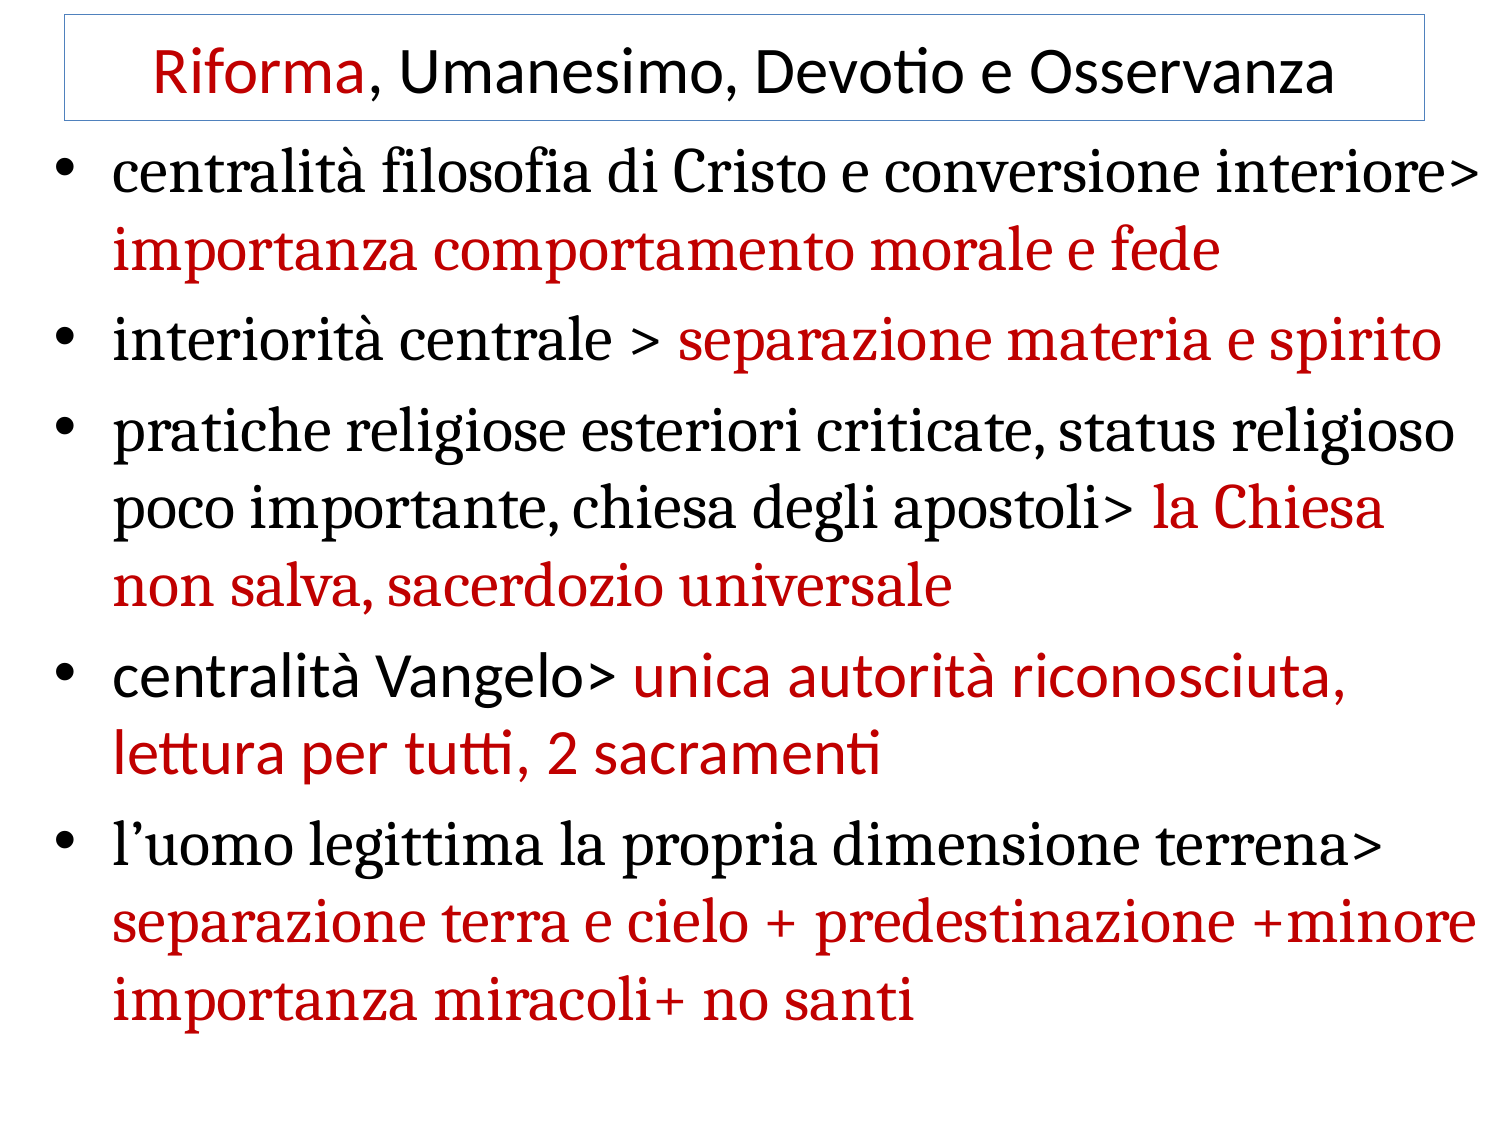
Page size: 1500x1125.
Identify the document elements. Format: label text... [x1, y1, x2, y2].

list centralità filosofia di Cristo e conversione interiore> importanza comportamento morale e fede interiorità centrale > separazione materia e spirito pratiche religiose esteriori criticate, status religioso poco importante, chiesa degli apostoli> la Chiesa non salva, sacerdozio universale centralità Vangelo> unica autorità riconosciuta, lettura per tutti, 2 sacramenti l’uomo legittima la propria dimensione terrena> separazione terra e cielo + predestinazione +minore importanza miracoli+ no santi [38, 120, 1500, 1125]
title Riforma, Umanesimo, Devotio e Osservanza [64, 14, 1425, 120]
